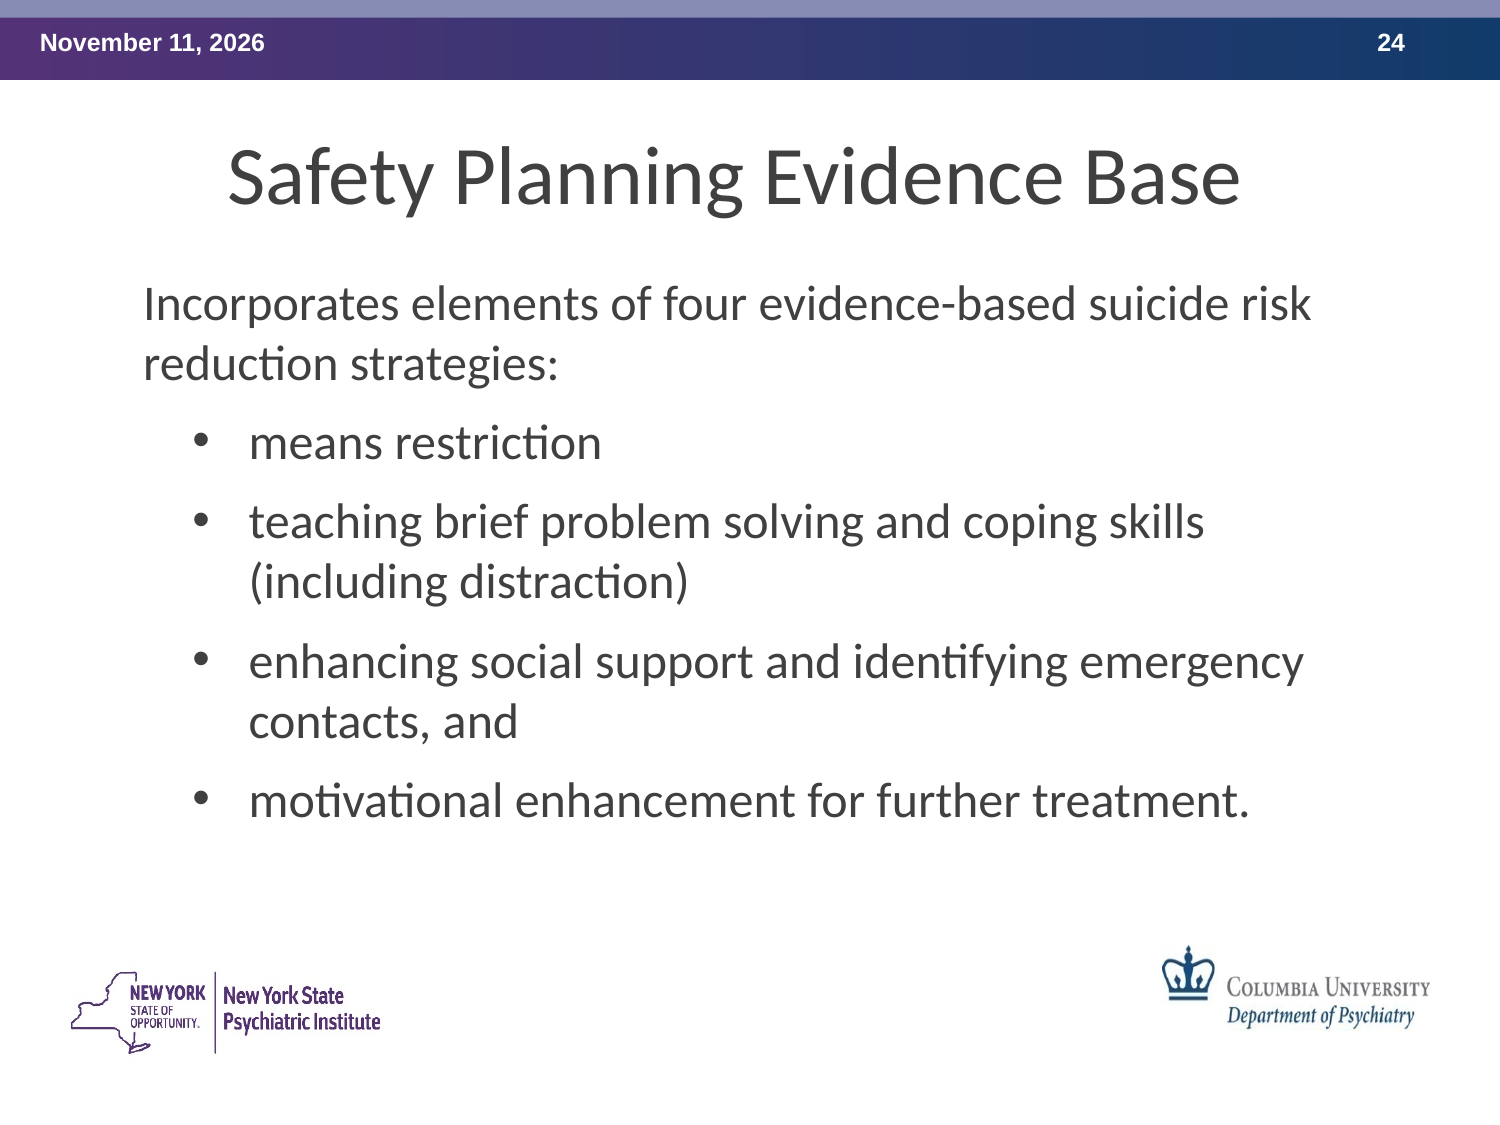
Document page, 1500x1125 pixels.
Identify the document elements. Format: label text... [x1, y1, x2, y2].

title Safety Planning Evidence Base [116, 95, 1355, 246]
list Incorporates elements of four evidence-based suicide risk reduction strategies: means restriction teaching brief problem solving and coping skills (including distraction) enhancing social support and identifying emergency contacts, and motivational enhancement for further treatment. [128, 262, 1404, 946]
picture [1162, 945, 1430, 1031]
picture [62, 962, 388, 1063]
